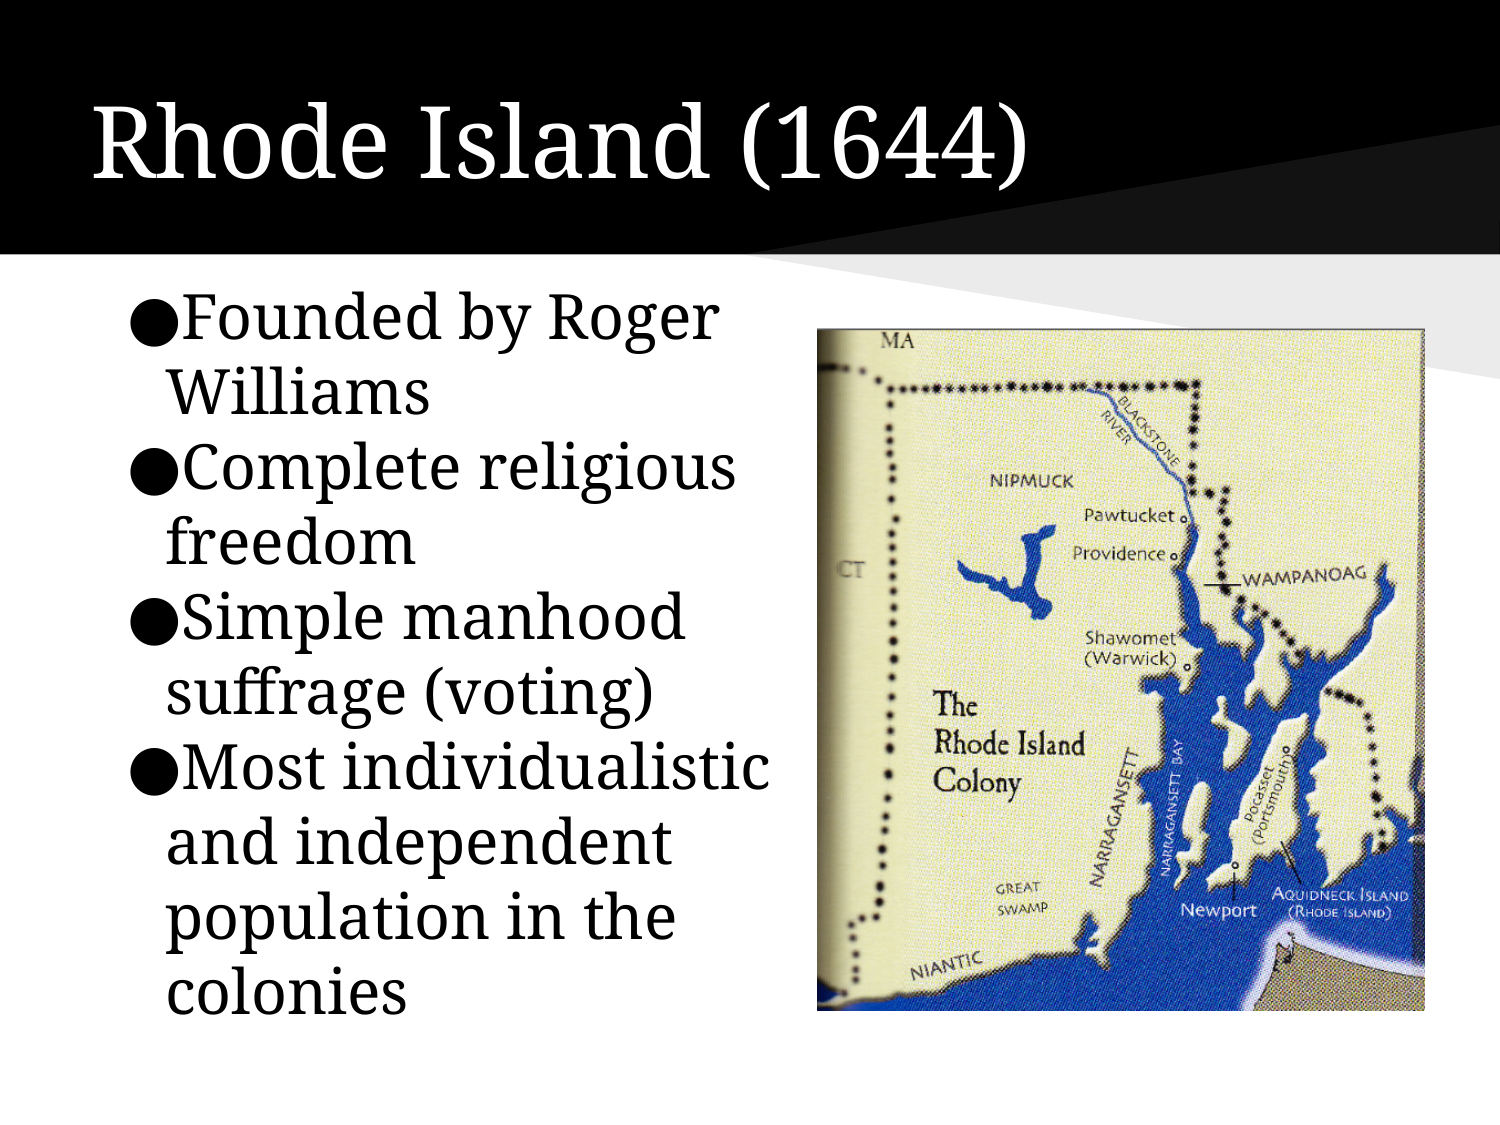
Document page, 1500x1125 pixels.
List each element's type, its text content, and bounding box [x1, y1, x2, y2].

picture [816, 328, 1426, 1011]
title Rhode Island (1644) [75, 45, 1425, 233]
list Founded by Roger Williams Complete religious freedom Simple manhood suffrage (voting) Most individualistic and independent population in the colonies [75, 262, 795, 1078]
